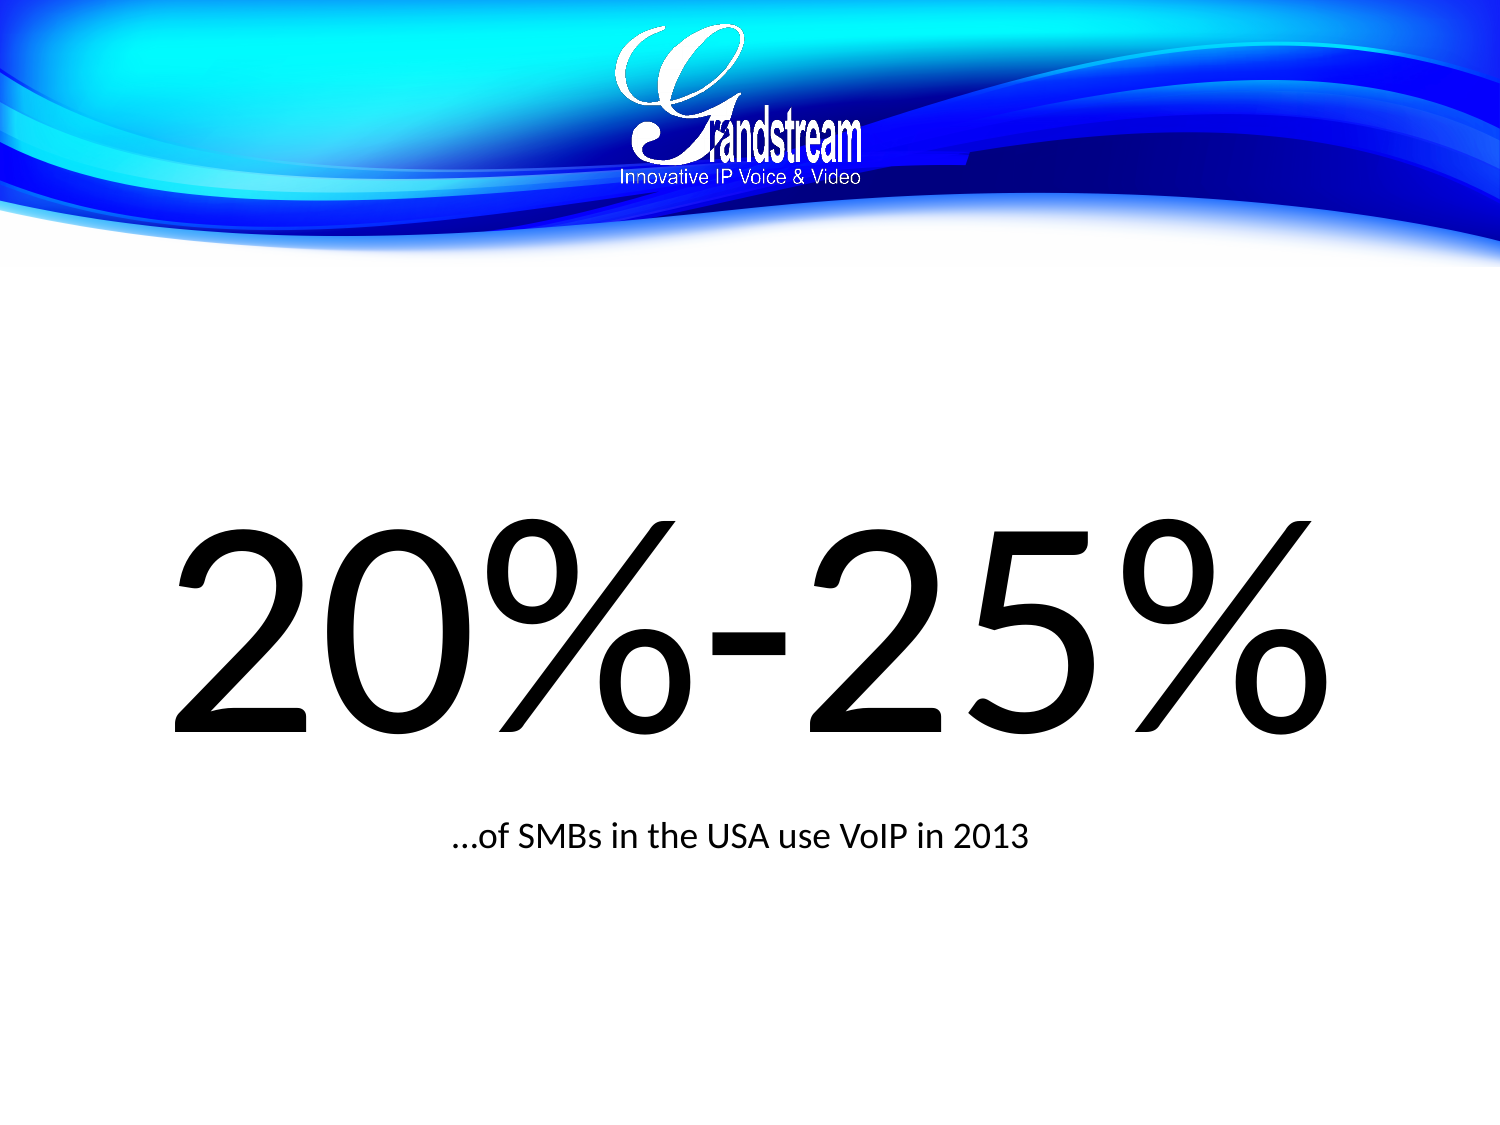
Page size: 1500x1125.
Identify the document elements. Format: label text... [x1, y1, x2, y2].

text_box …of SMBs in the USA use VoIP in 2013 [437, 803, 1488, 864]
text_box 20%-25% [0, 412, 1500, 803]
picture [0, 0, 1500, 267]
